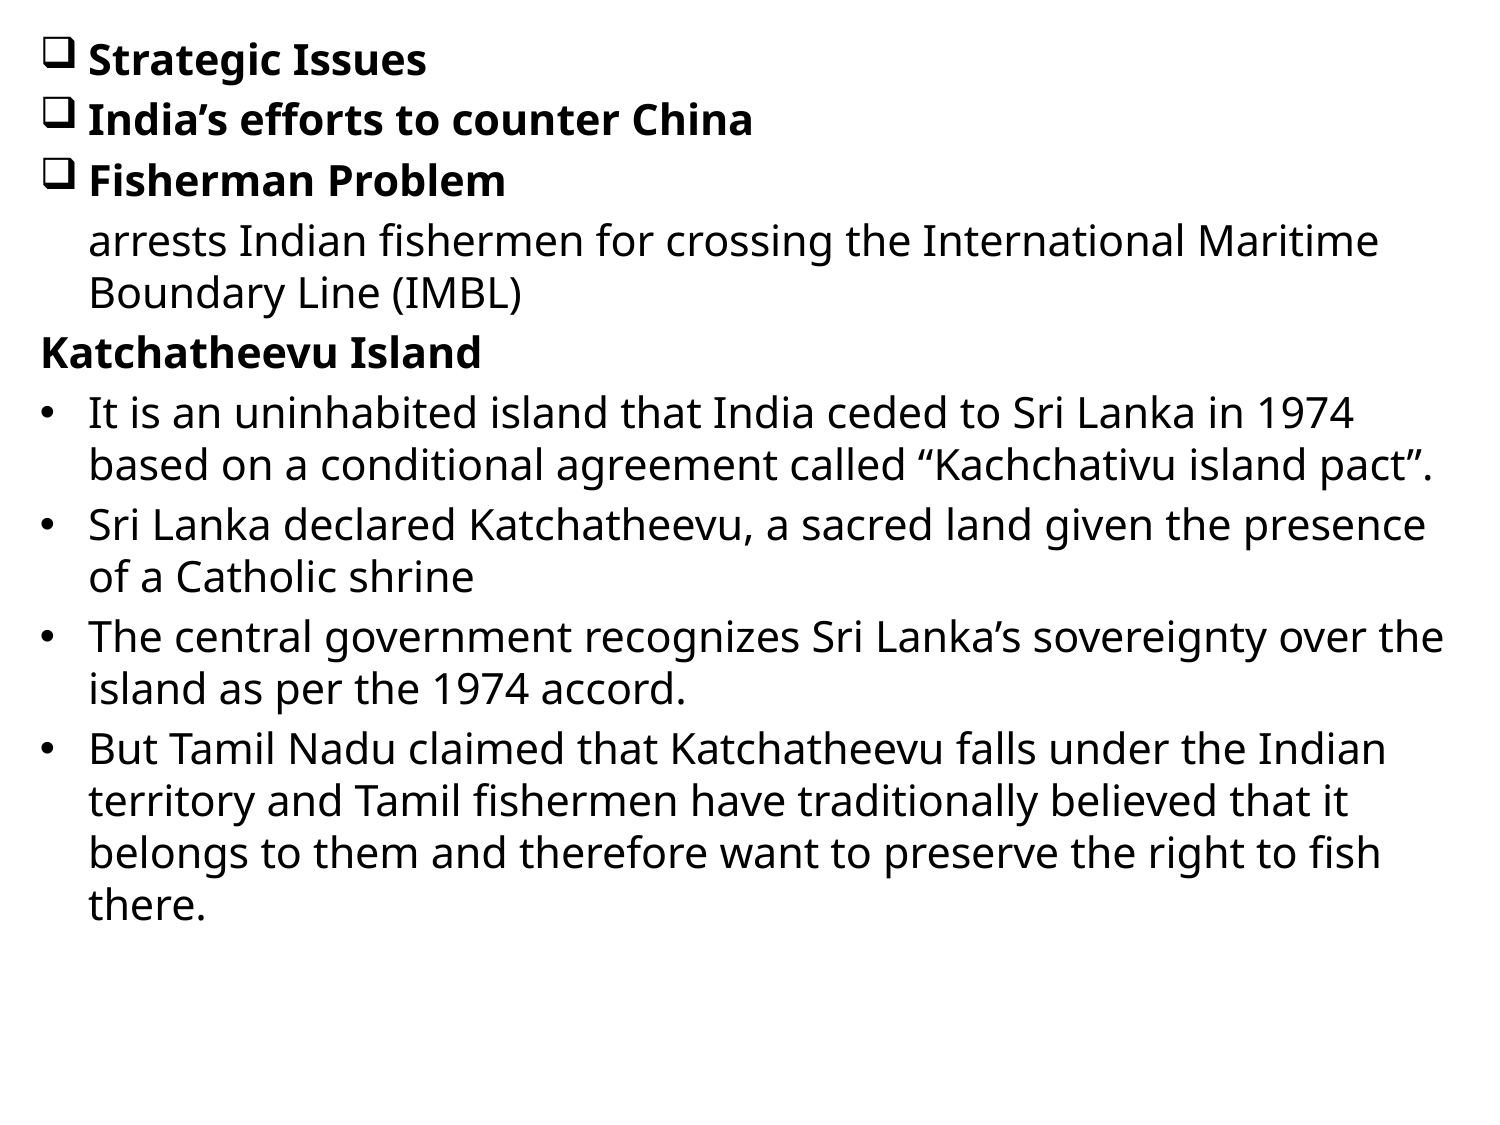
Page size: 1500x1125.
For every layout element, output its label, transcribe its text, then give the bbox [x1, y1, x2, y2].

list Strategic Issues India’s efforts to counter China Fisherman Problem arrests Indian fishermen for crossing the International Maritime Boundary Line (IMBL) Katchatheevu Island It is an uninhabited island that India ceded to Sri Lanka in 1974 based on a conditional agreement called “Kachchativu island pact”. Sri Lanka declared Katchatheevu, a sacred land given the presence of a Catholic shrine The central government recognizes Sri Lanka’s sovereignty over the island as per the 1974 accord. But Tamil Nadu claimed that Katchatheevu falls under the Indian territory and Tamil fishermen have traditionally believed that it belongs to them and therefore want to preserve the right to fish there. [24, 24, 1475, 1088]
